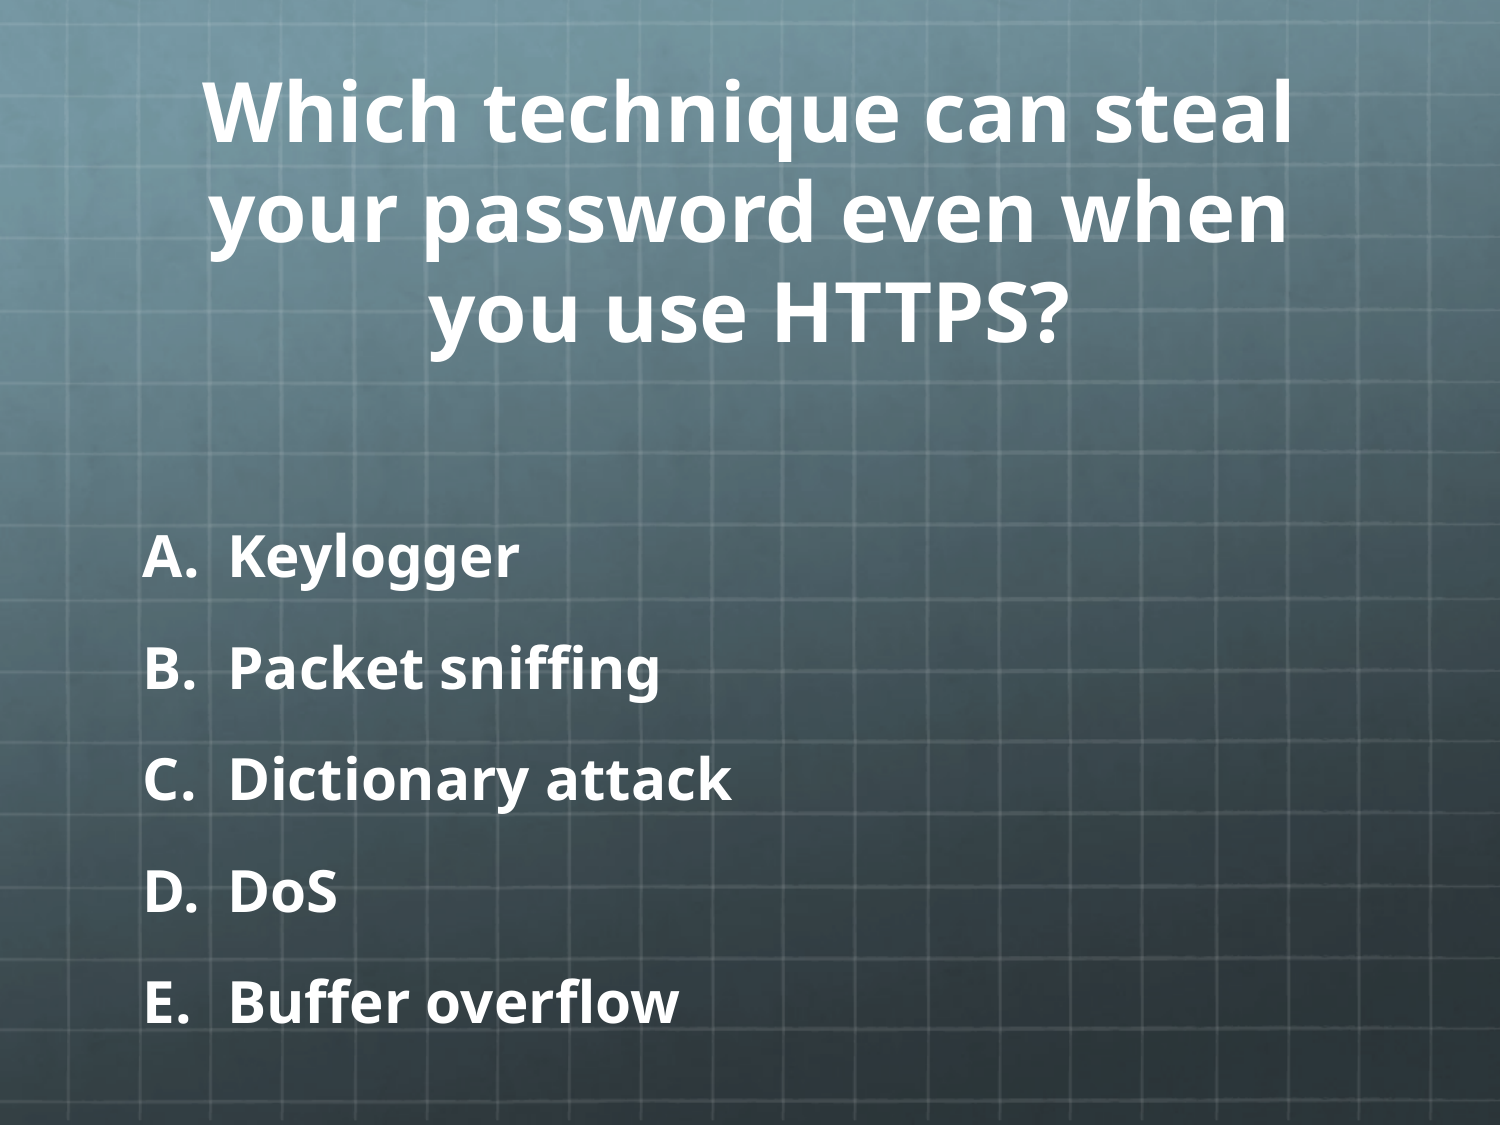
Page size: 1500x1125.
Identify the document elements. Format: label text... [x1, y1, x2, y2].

list Keylogger Packet sniffing Dictionary attack DoS Buffer overflow [127, 512, 1372, 1077]
title Which technique can steal your password even when you use HTTPS? [127, 73, 1372, 346]
picture [0, 0, 1500, 1125]
